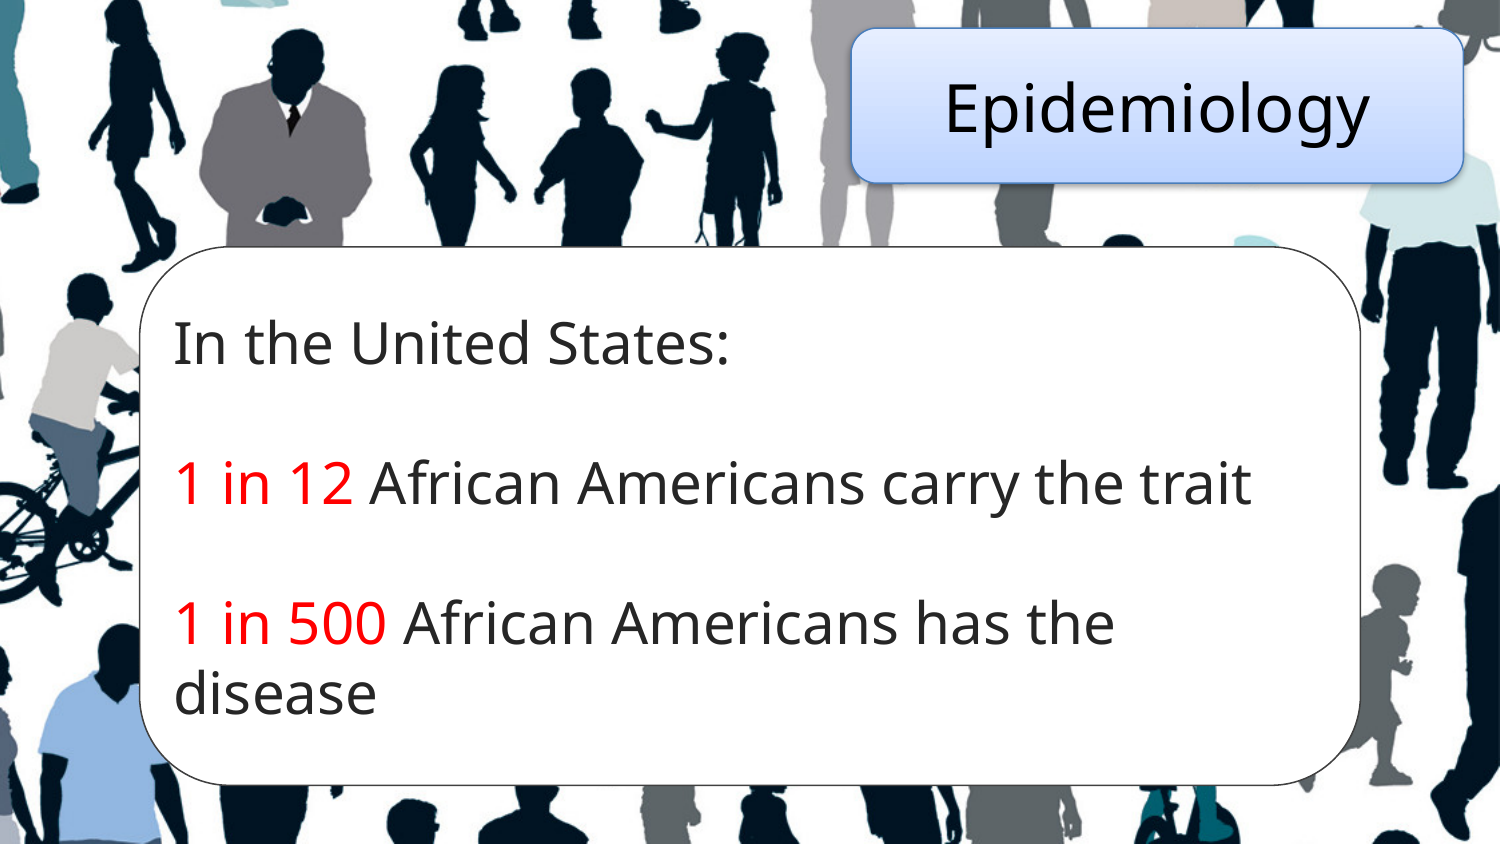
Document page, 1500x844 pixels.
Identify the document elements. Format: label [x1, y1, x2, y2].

text_box [139, 246, 1361, 786]
text_box [850, 27, 1464, 184]
picture [0, 0, 1500, 844]
